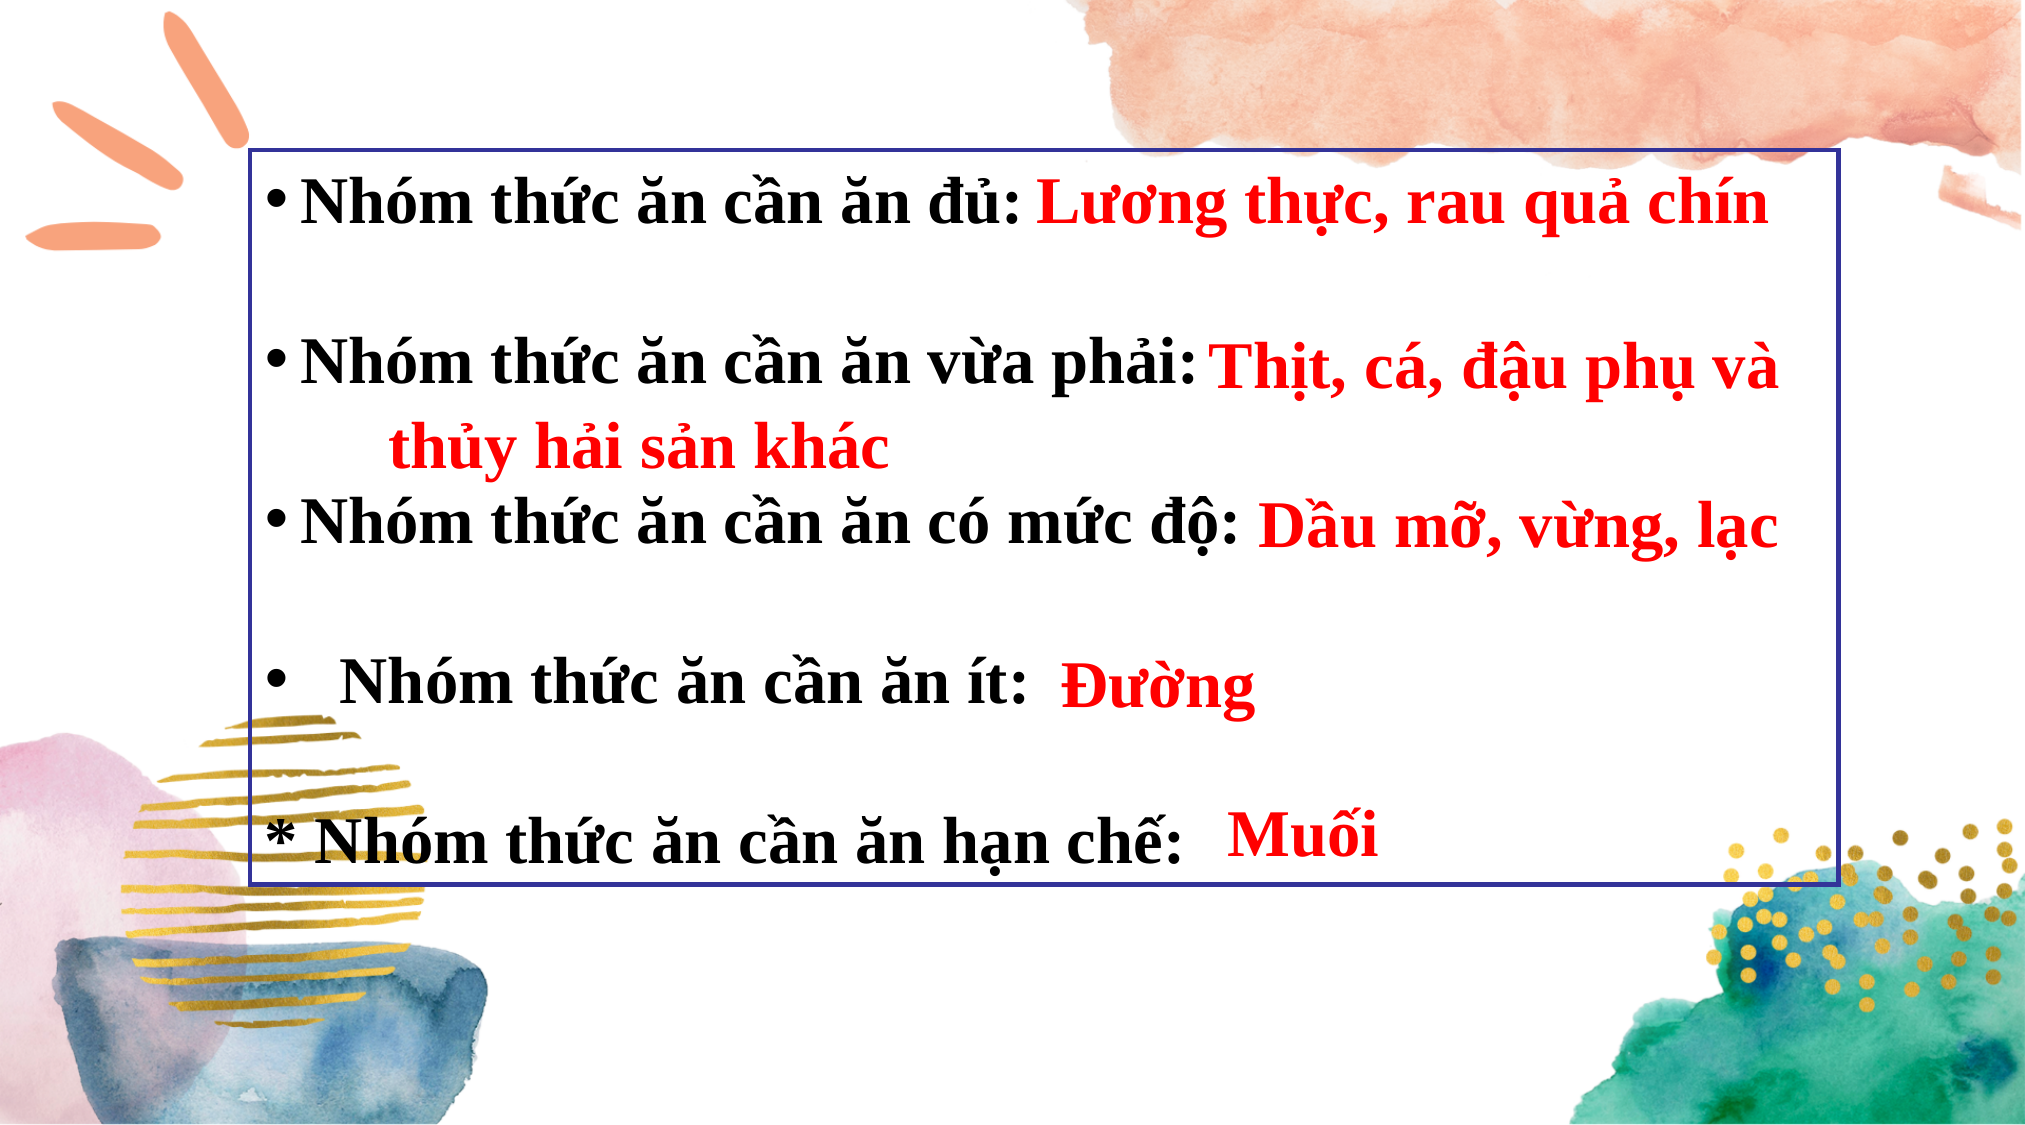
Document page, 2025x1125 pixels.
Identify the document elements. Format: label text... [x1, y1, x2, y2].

text_box Nhóm thức ăn cần ăn đủ: Nhóm thức ăn cần ăn vừa phải: Nhóm thức ăn cần ăn có mức độ: Nhóm thức ăn cần ăn ít: * Nhóm thức ăn cần ăn hạn chế: [249, 149, 1839, 885]
text_box Dầu mỡ, vừng, lạc [1243, 473, 1934, 568]
text_box Muối [1212, 782, 1719, 878]
text_box Đường [1045, 633, 1271, 729]
text_box Thịt, cá, đậu phụ và thủy hải sản khác [373, 314, 1839, 490]
picture [0, 0, 2025, 1125]
text_box Lương thực, rau quả chín [351, 149, 1817, 245]
